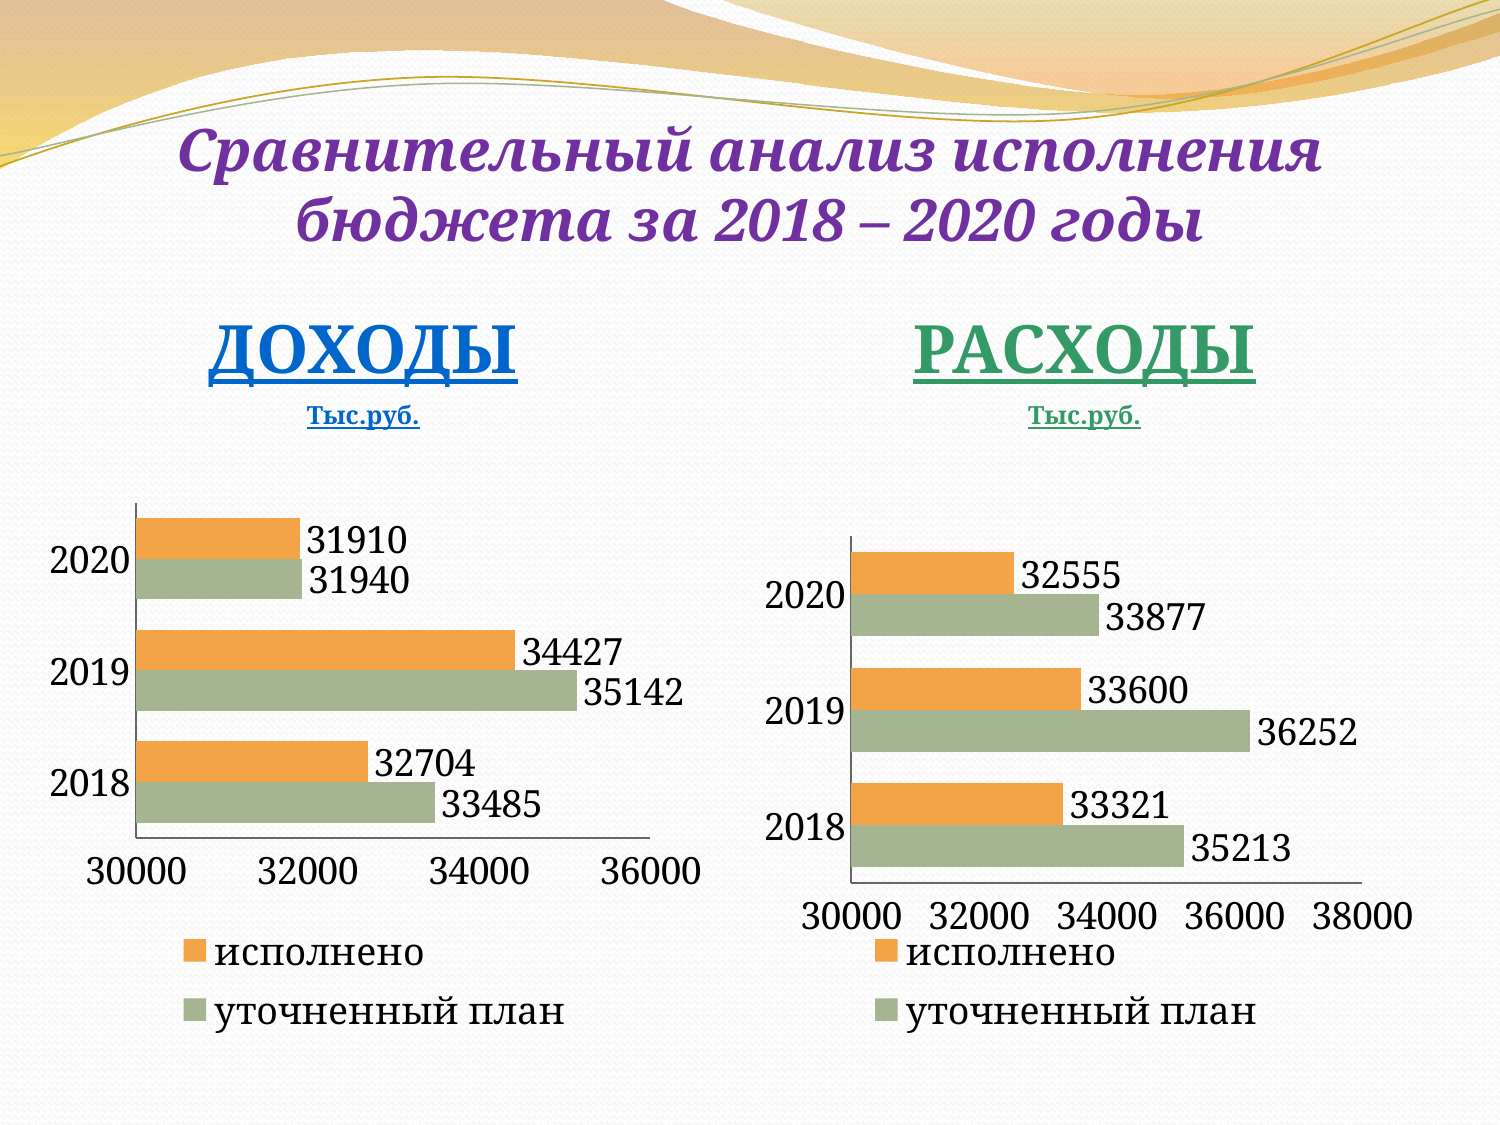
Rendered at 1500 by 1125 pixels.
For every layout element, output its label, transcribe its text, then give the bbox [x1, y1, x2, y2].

text_box Сравнительный анализ исполнения бюджета за 2018 – 2020 годы [140, 105, 1360, 261]
text_box РАСХОДЫ Тыс.руб. [843, 299, 1325, 438]
chart [34, 491, 1430, 1044]
text_box ДОХОДЫ Тыс.руб. [152, 299, 575, 438]
